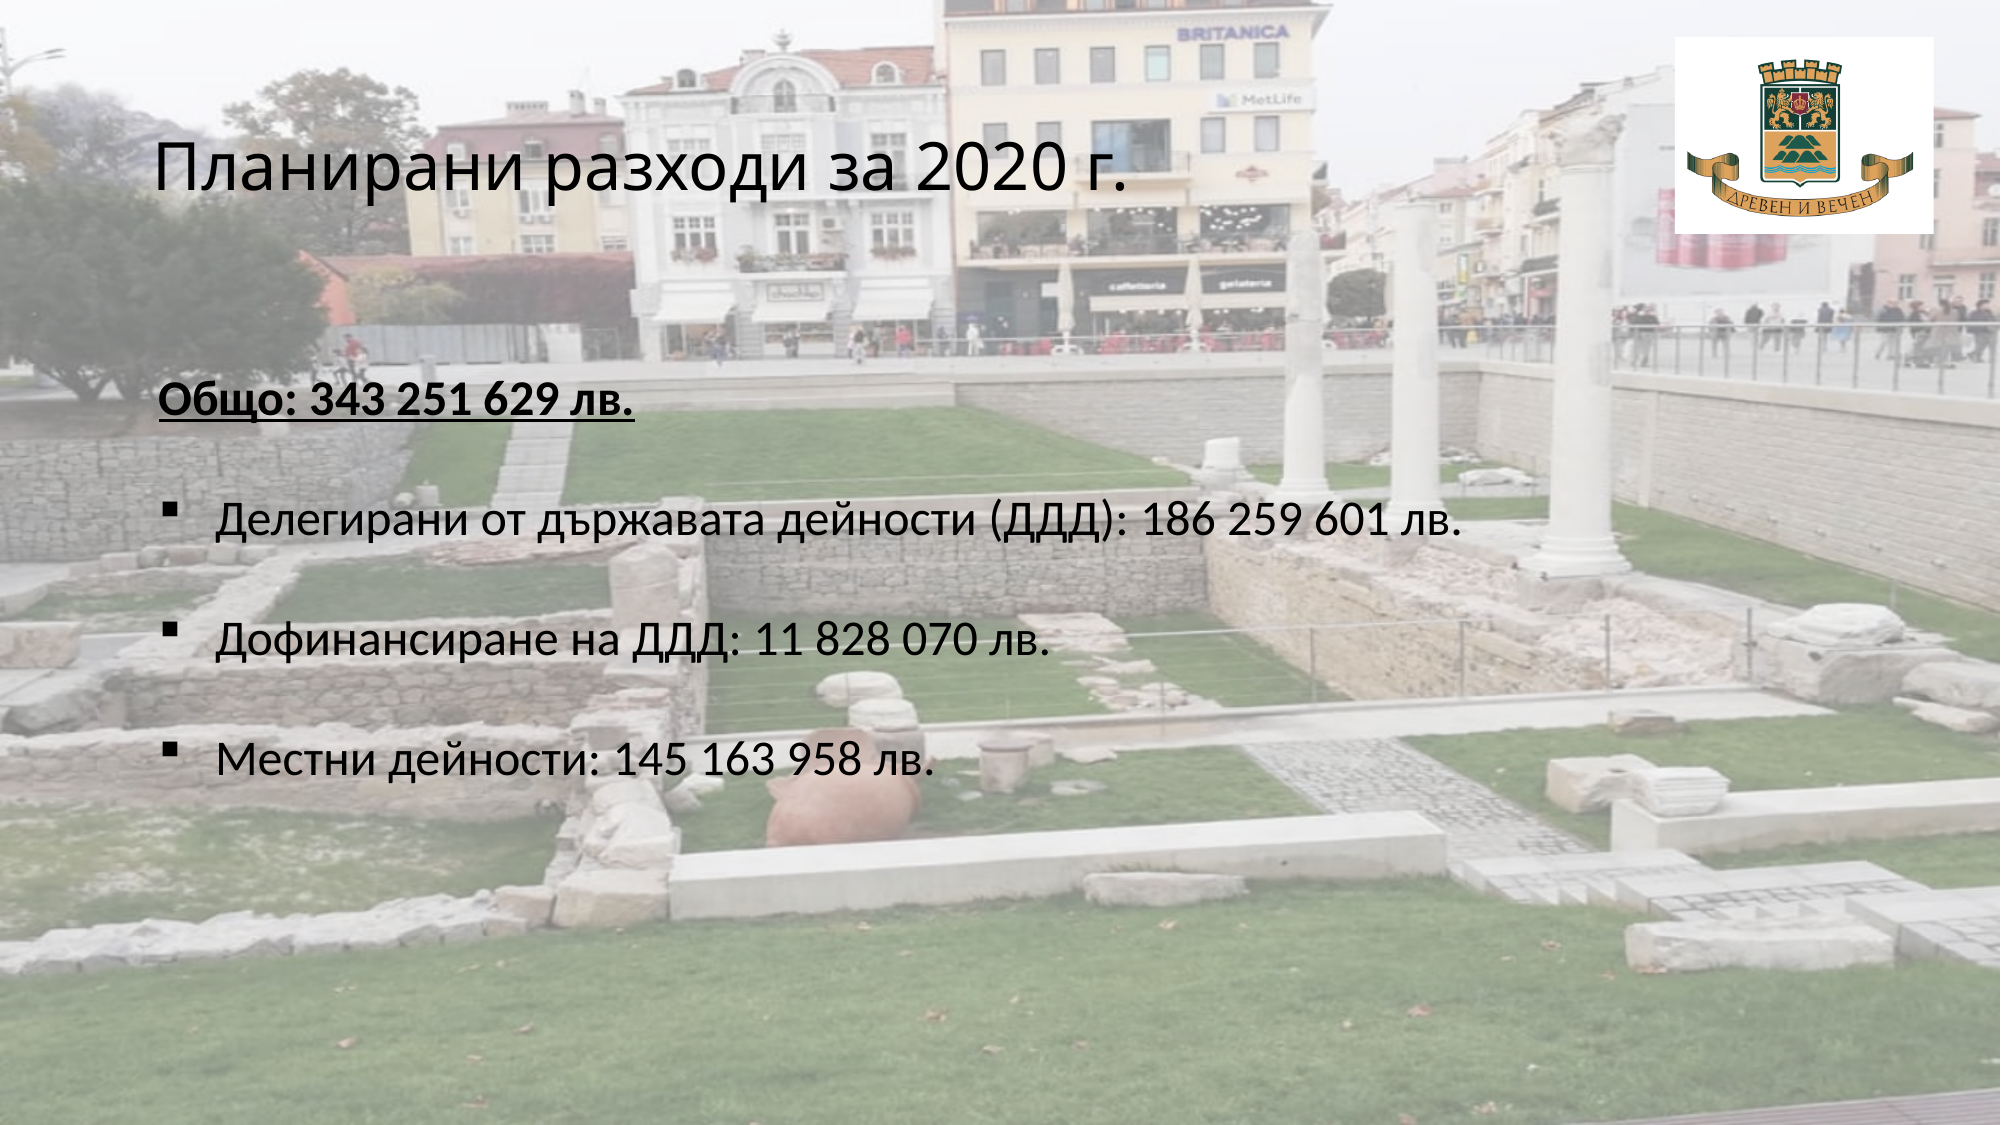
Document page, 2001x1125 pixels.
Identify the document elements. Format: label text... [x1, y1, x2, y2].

title Планирани разходи за 2020 г. [137, 59, 1863, 278]
text_box Общо: 343 251 629 лв. Делегирани от държавата дейности (ДДД): 186 259 601 лв. Дофинансиране на ДДД: 11 828 070 лв. Местни дейности: 145 163 958 лв. [143, 358, 1490, 794]
picture [1674, 37, 1934, 234]
